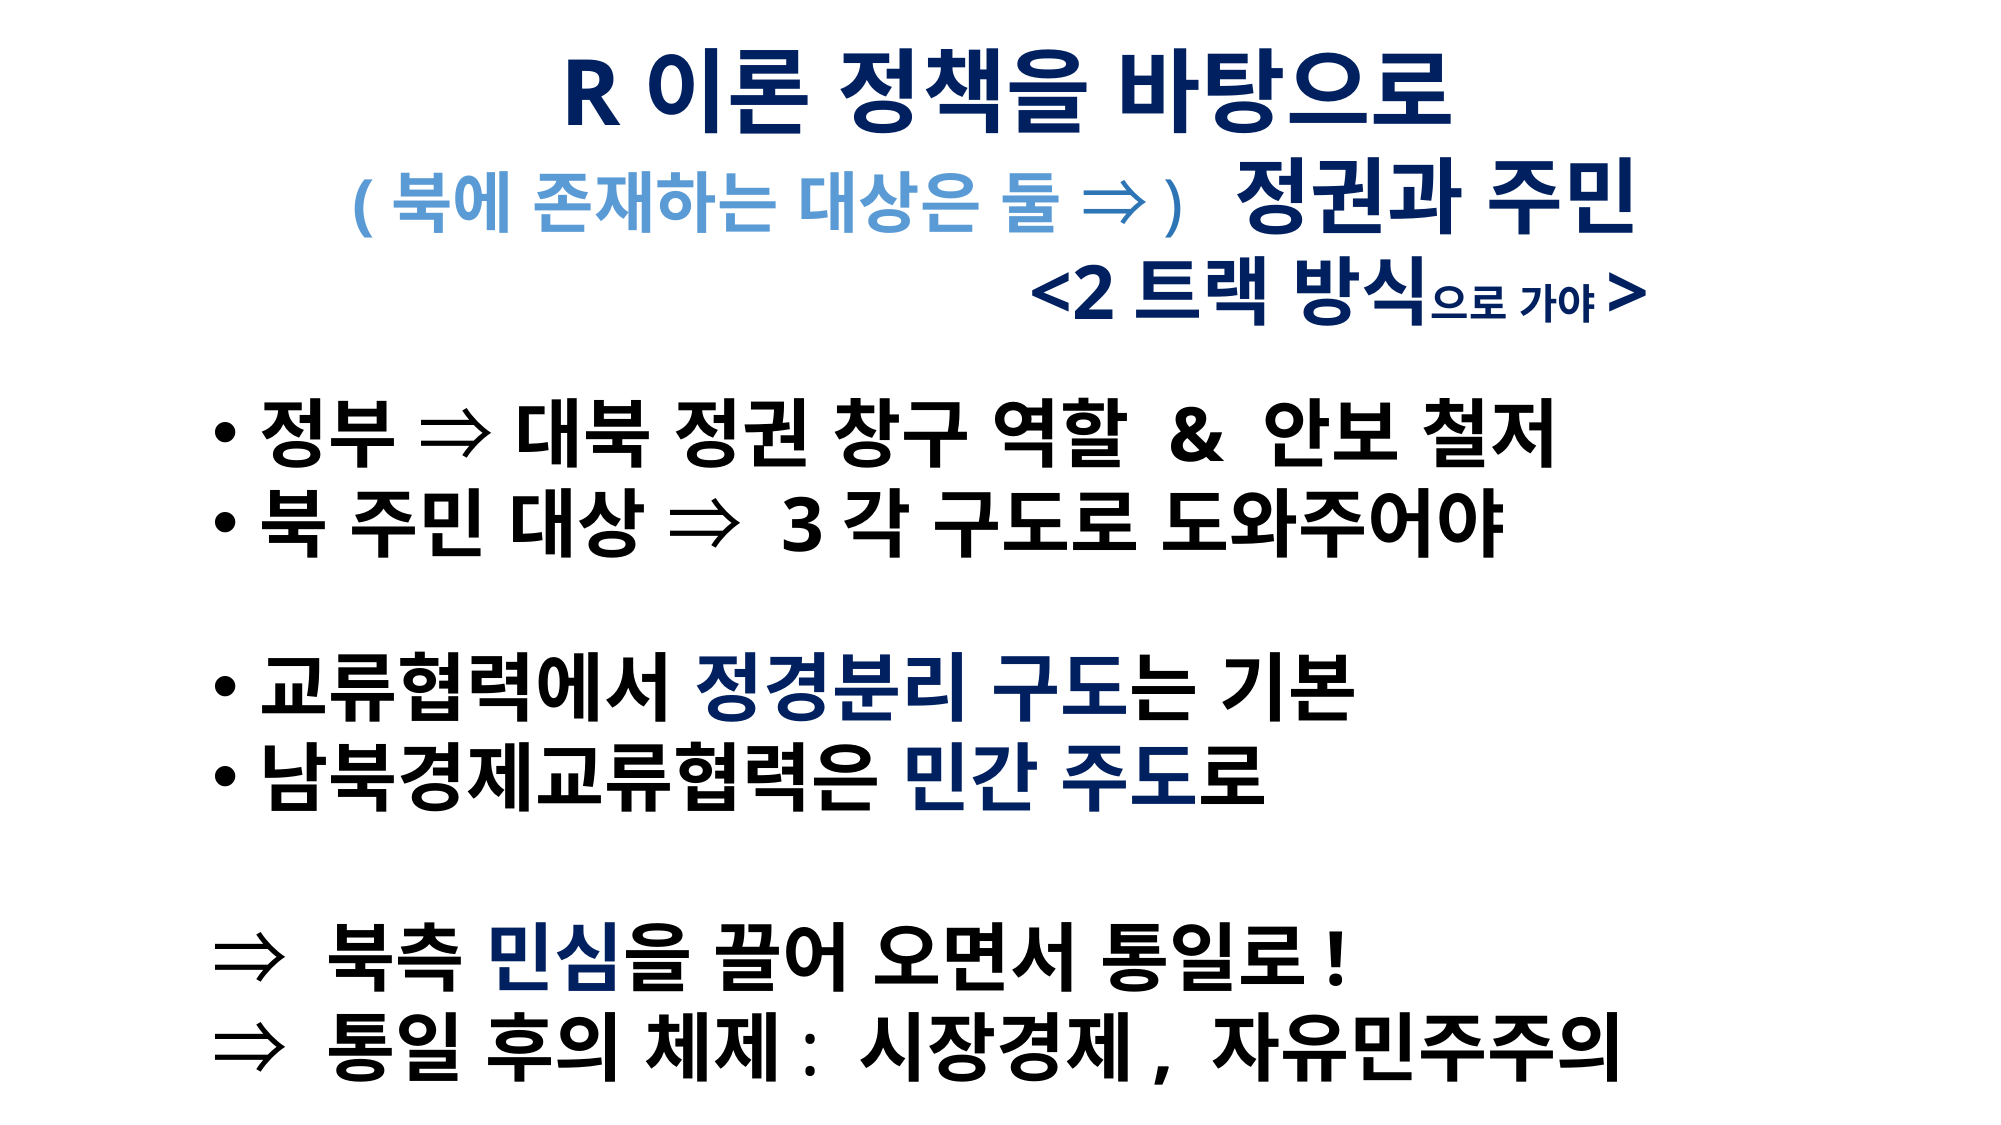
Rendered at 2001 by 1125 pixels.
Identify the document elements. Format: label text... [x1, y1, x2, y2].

text_box 교류협력에서 정경분리 구도는 기본 남북경제교류협력은 민간 주도로 ⇒ 북측 민심을 끌어 오면서 통일로! ⇒ 통일 후의 체제: 시장경제, 자유민주주의 [198, 632, 1721, 1098]
text_box R이론 정책을 바탕으로 (북에 존재하는 대상은 둘 ⇒) 정권과 주민 <2트랙 방식으로 가야> [215, 26, 1800, 342]
text_box 정부 ⇒ 대북 정권 창구 역할 & 안보 철저 북 주민 대상 ⇒ 3각 구도로 도와주어야 [198, 378, 1721, 574]
